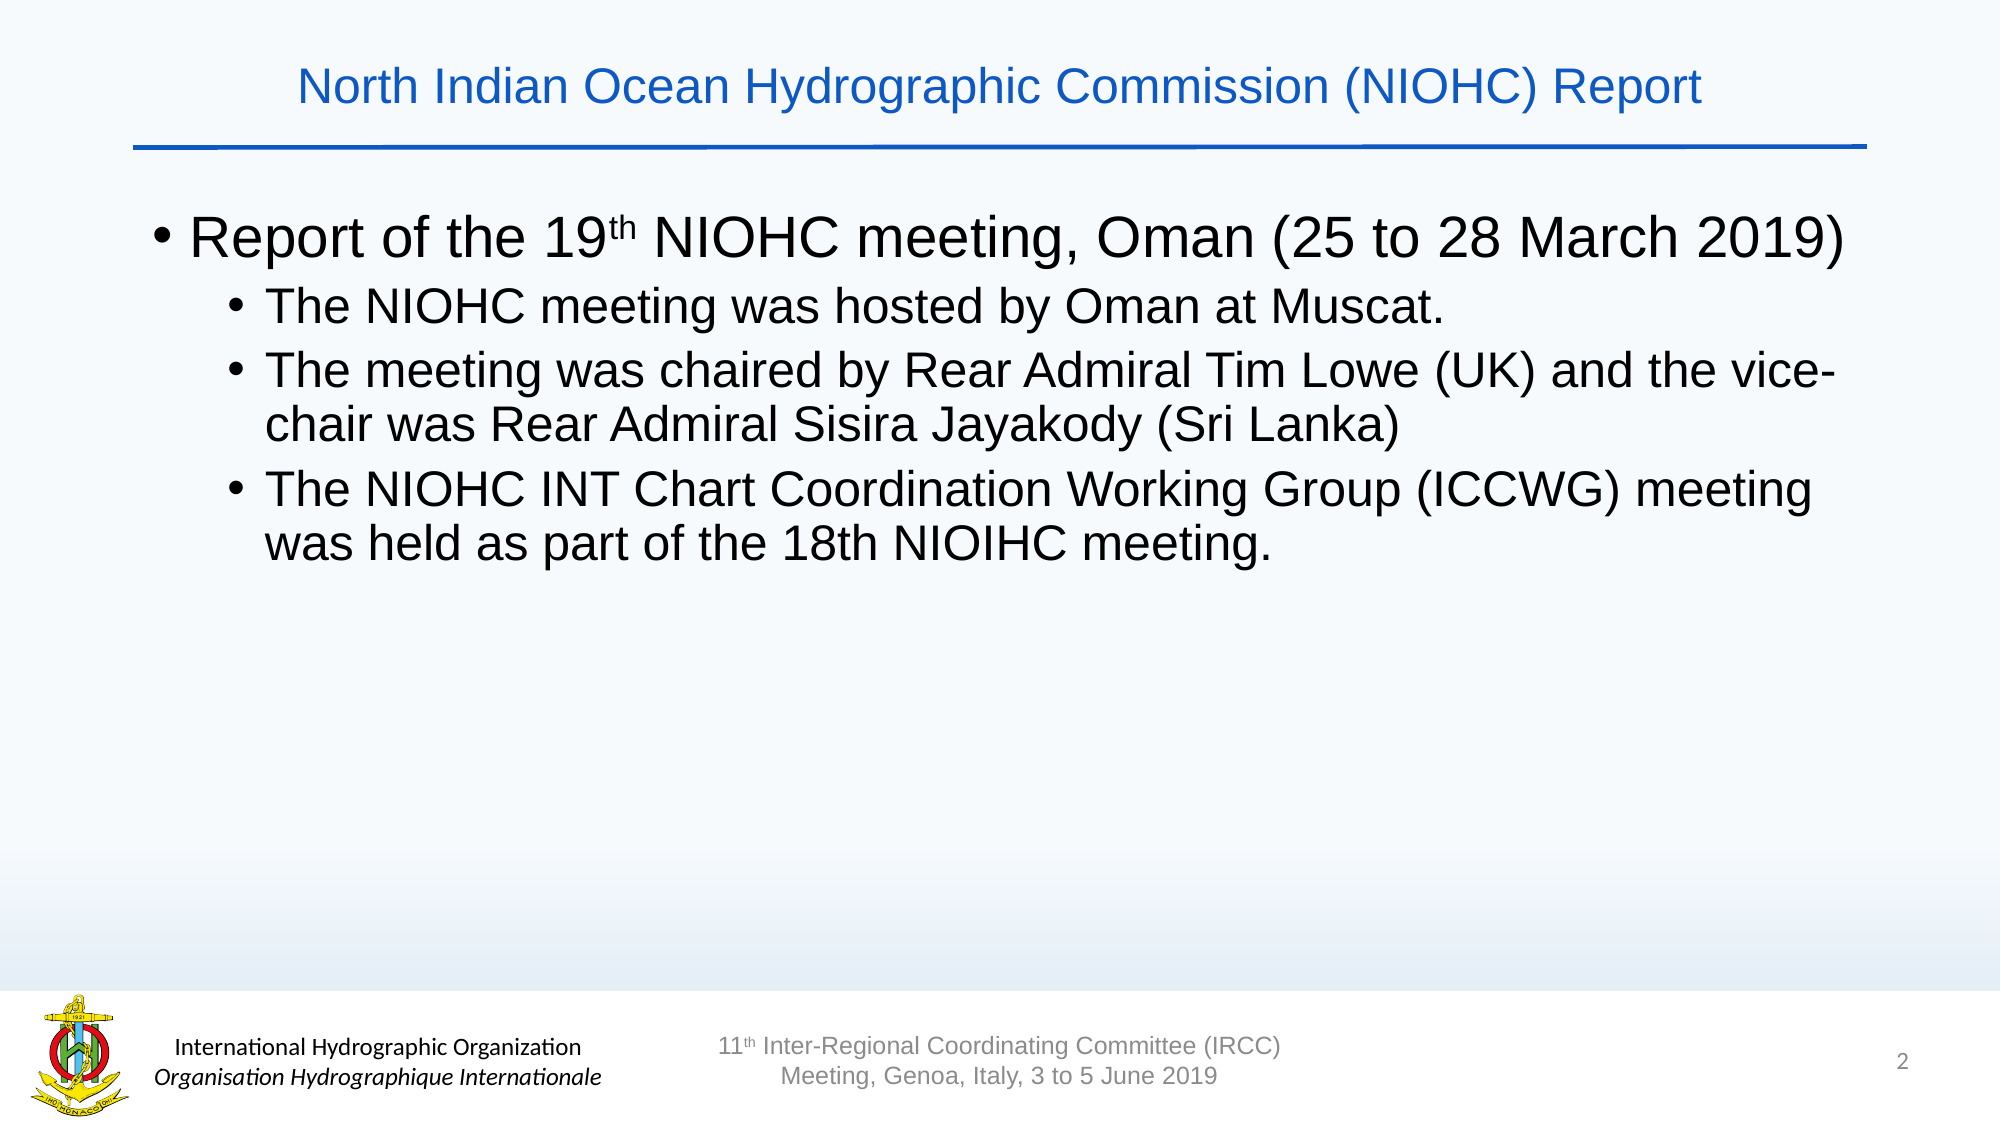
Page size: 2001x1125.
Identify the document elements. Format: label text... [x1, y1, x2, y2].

text_box Report of the 19th NIOHC meeting, Oman (25 to 28 March 2019) The NIOHC meeting was hosted by Oman at Muscat. The meeting was chaired by Rear Admiral Tim Lowe (UK) and the vice-chair was Rear Admiral Sisira Jayakody (Sri Lanka) The NIOHC INT Chart Coordination Working Group (ICCWG) meeting was held as part of the 18th NIOIHC meeting. [137, 199, 1863, 914]
footer 11th Inter-Regional Coordinating Committee (IRCC) Meeting, Genoa, Italy, 3 to 5 June 2019 [662, 1029, 1338, 1090]
picture [22, 990, 134, 1125]
slide_number 2 [1474, 1029, 1925, 1090]
title North Indian Ocean Hydrographic Commission (NIOHC) Report [137, 42, 1863, 132]
